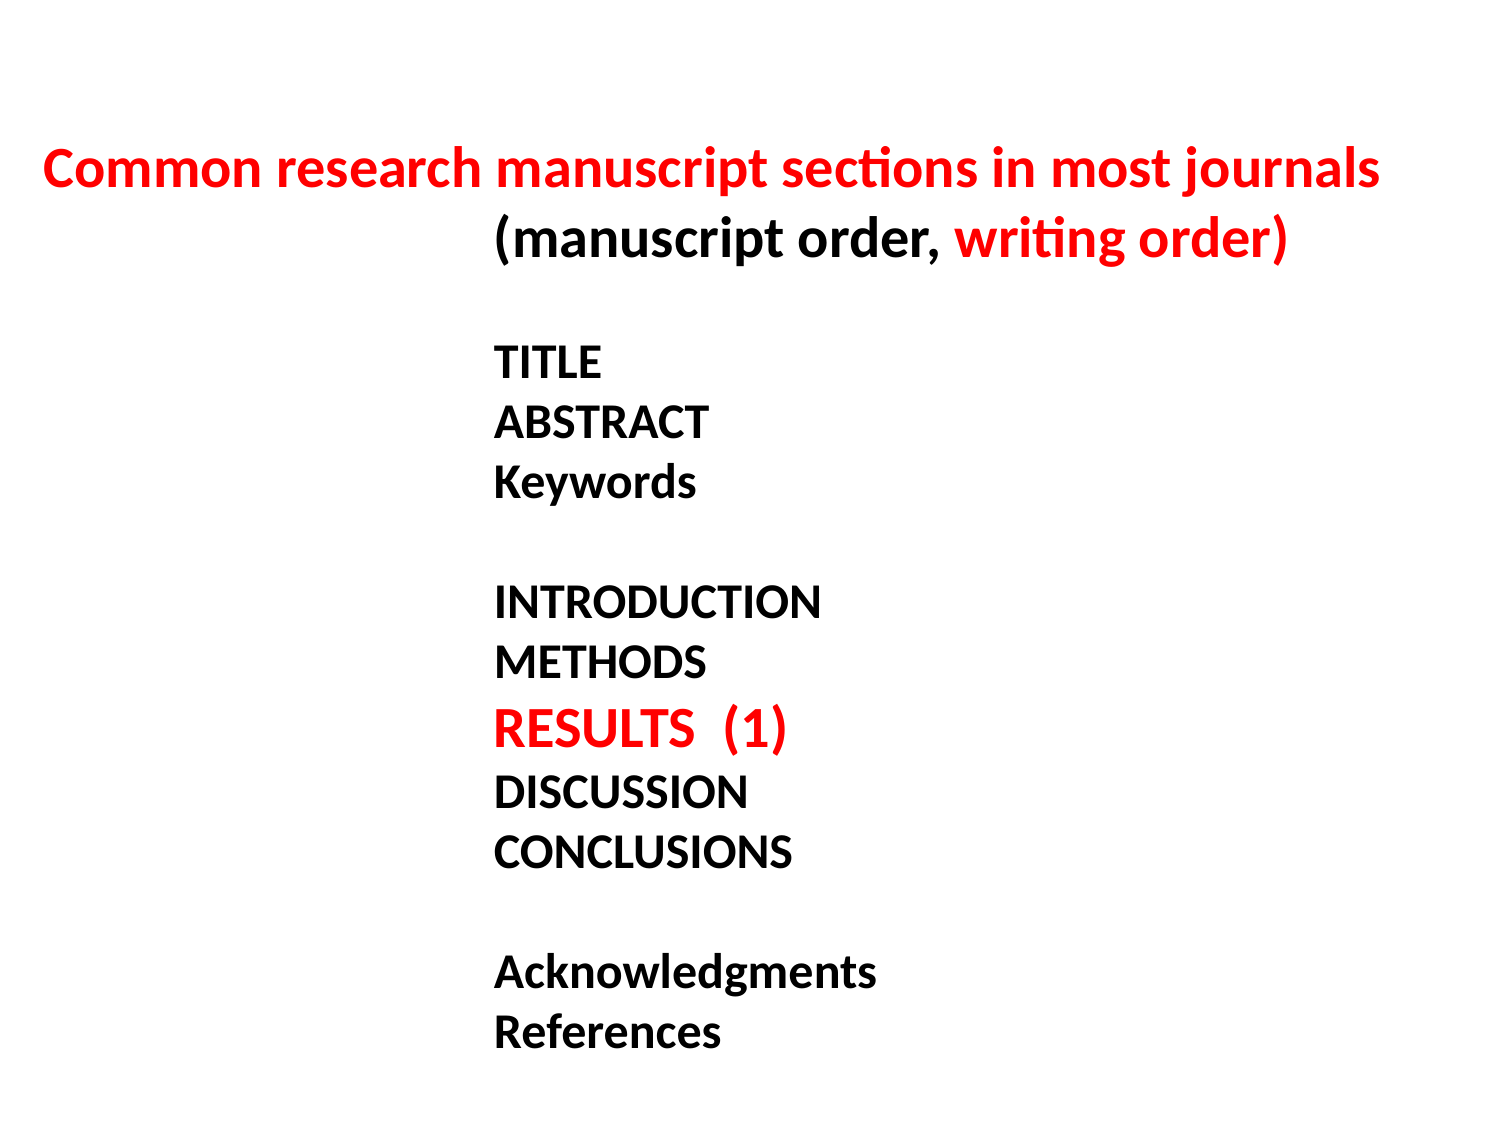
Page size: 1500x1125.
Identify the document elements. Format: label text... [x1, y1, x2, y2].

text_box Common research manuscript sections in most journals (manuscript order, writing order) TITLE ABSTRACT Keywords INTRODUCTION METHODS RESULTS (1) DISCUSSION CONCLUSIONS Acknowledgments References [29, 121, 1457, 1125]
